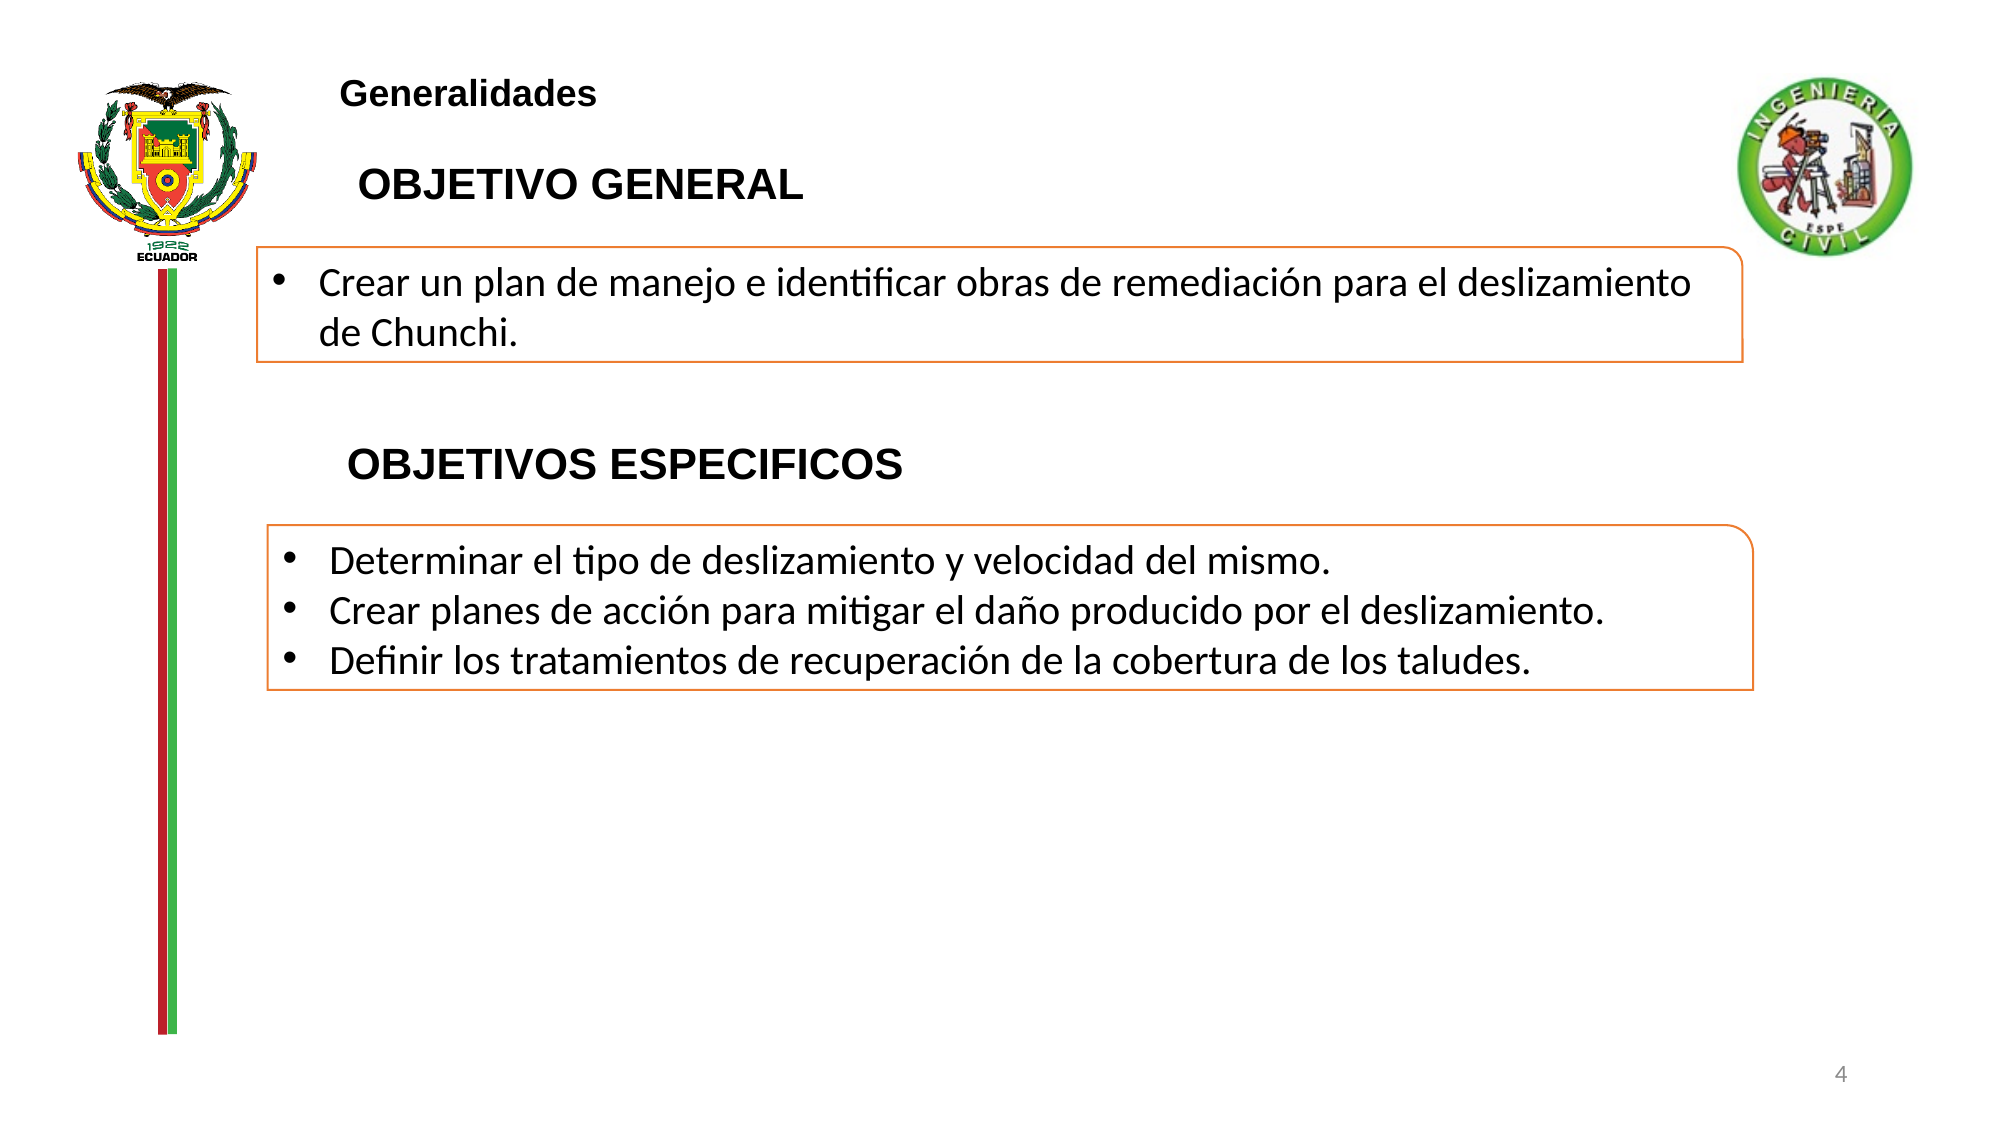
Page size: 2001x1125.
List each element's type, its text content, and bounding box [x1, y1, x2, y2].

text_box [167, 268, 177, 1035]
text_box Crear un plan de manejo e identificar obras de remediación para el deslizamiento de Chunchi. [256, 246, 1744, 363]
text_box Generalidades [249, 39, 1363, 122]
slide_number 4 [1412, 1042, 1863, 1103]
picture [77, 81, 268, 261]
text_box Determinar el tipo de deslizamiento y velocidad del mismo. Crear planes de acción para mitigar el daño producido por el deslizamiento. Definir los tratamientos de recuperación de la cobertura de los taludes. [266, 524, 1755, 691]
picture [1731, 73, 1919, 261]
text_box [158, 269, 167, 1035]
text_box OBJETIVOS ESPECIFICOS [257, 401, 960, 496]
text_box OBJETIVO GENERAL [268, 122, 883, 216]
